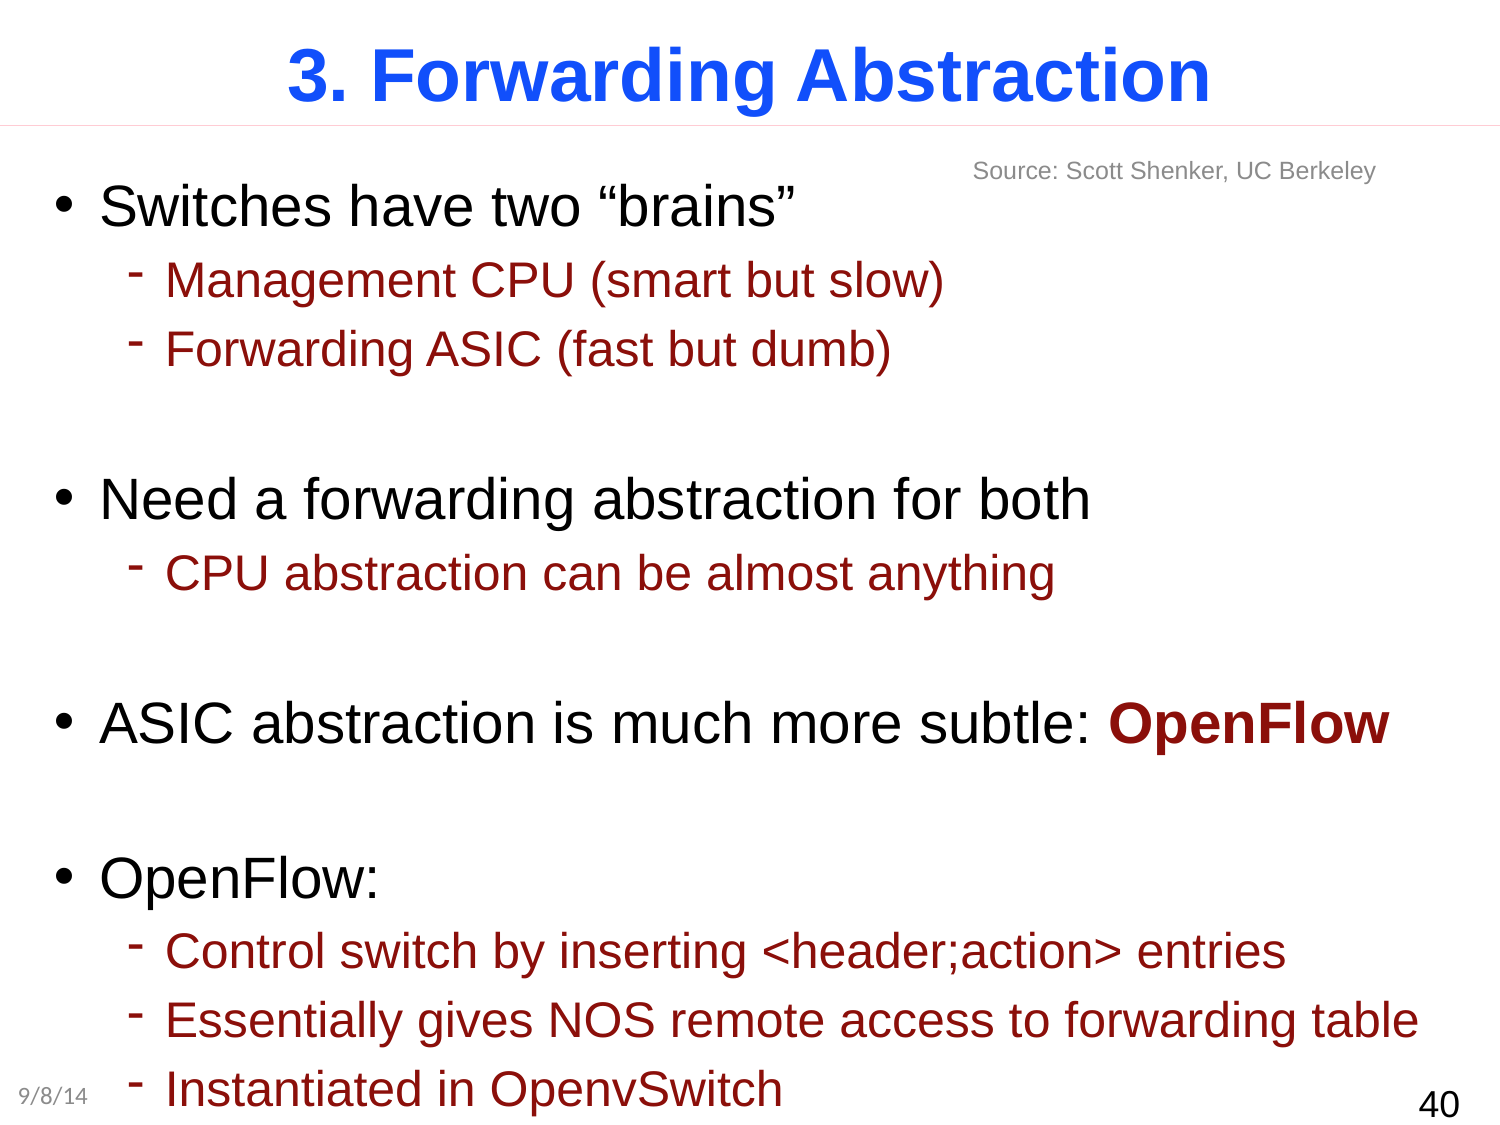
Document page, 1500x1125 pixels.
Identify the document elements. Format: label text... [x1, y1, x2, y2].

title 3. Forwarding Abstraction [0, 24, 1500, 125]
text_box 9/8/14 [2, 1065, 353, 1125]
list Switches have two “brains” Management CPU (smart but slow) Forwarding ASIC (fast but dumb) Need a forwarding abstraction for both CPU abstraction can be almost anything ASIC abstraction is much more subtle: OpenFlow OpenFlow: Control switch by inserting <header;action> entries Essentially gives NOS remote access to forwarding table Instantiated in OpenvSwitch [37, 168, 1475, 1067]
text_box Source: Scott Shenker, UC Berkeley [912, 137, 1438, 203]
